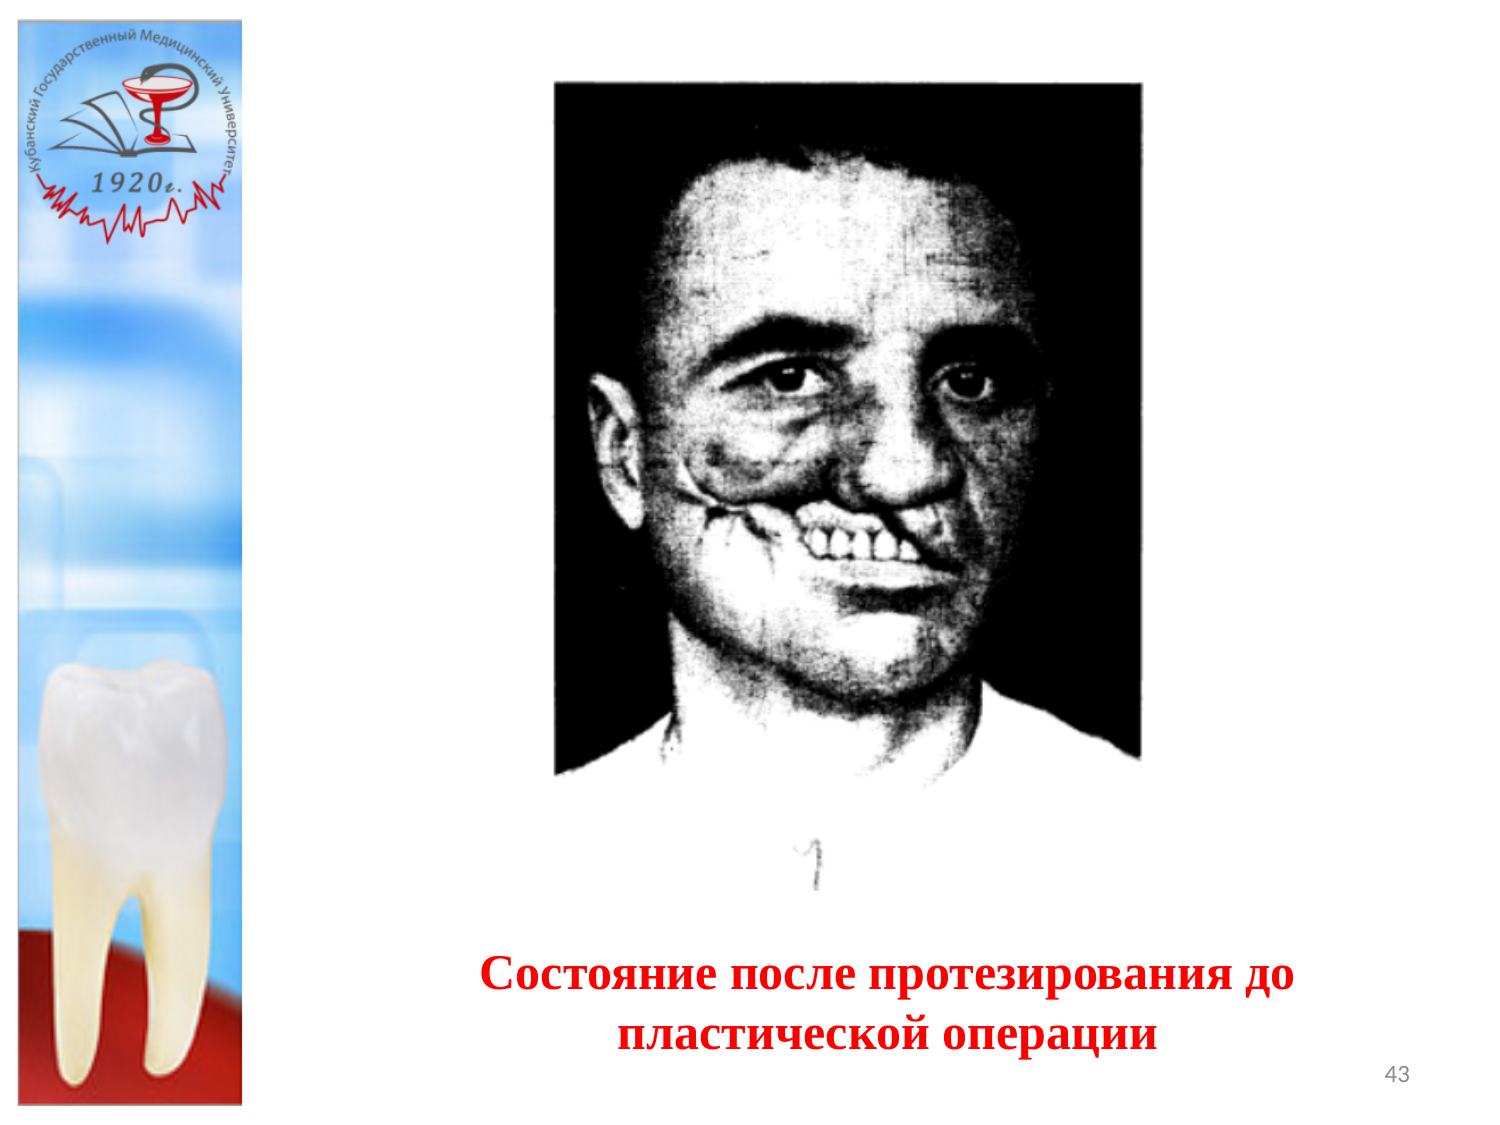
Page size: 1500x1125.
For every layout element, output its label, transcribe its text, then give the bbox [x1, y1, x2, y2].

picture [17, 18, 243, 1107]
text_box Состояние после протезирования до пластической операции [324, 932, 1451, 1067]
picture [544, 66, 1188, 894]
slide_number 43 [1074, 1067, 1425, 1103]
